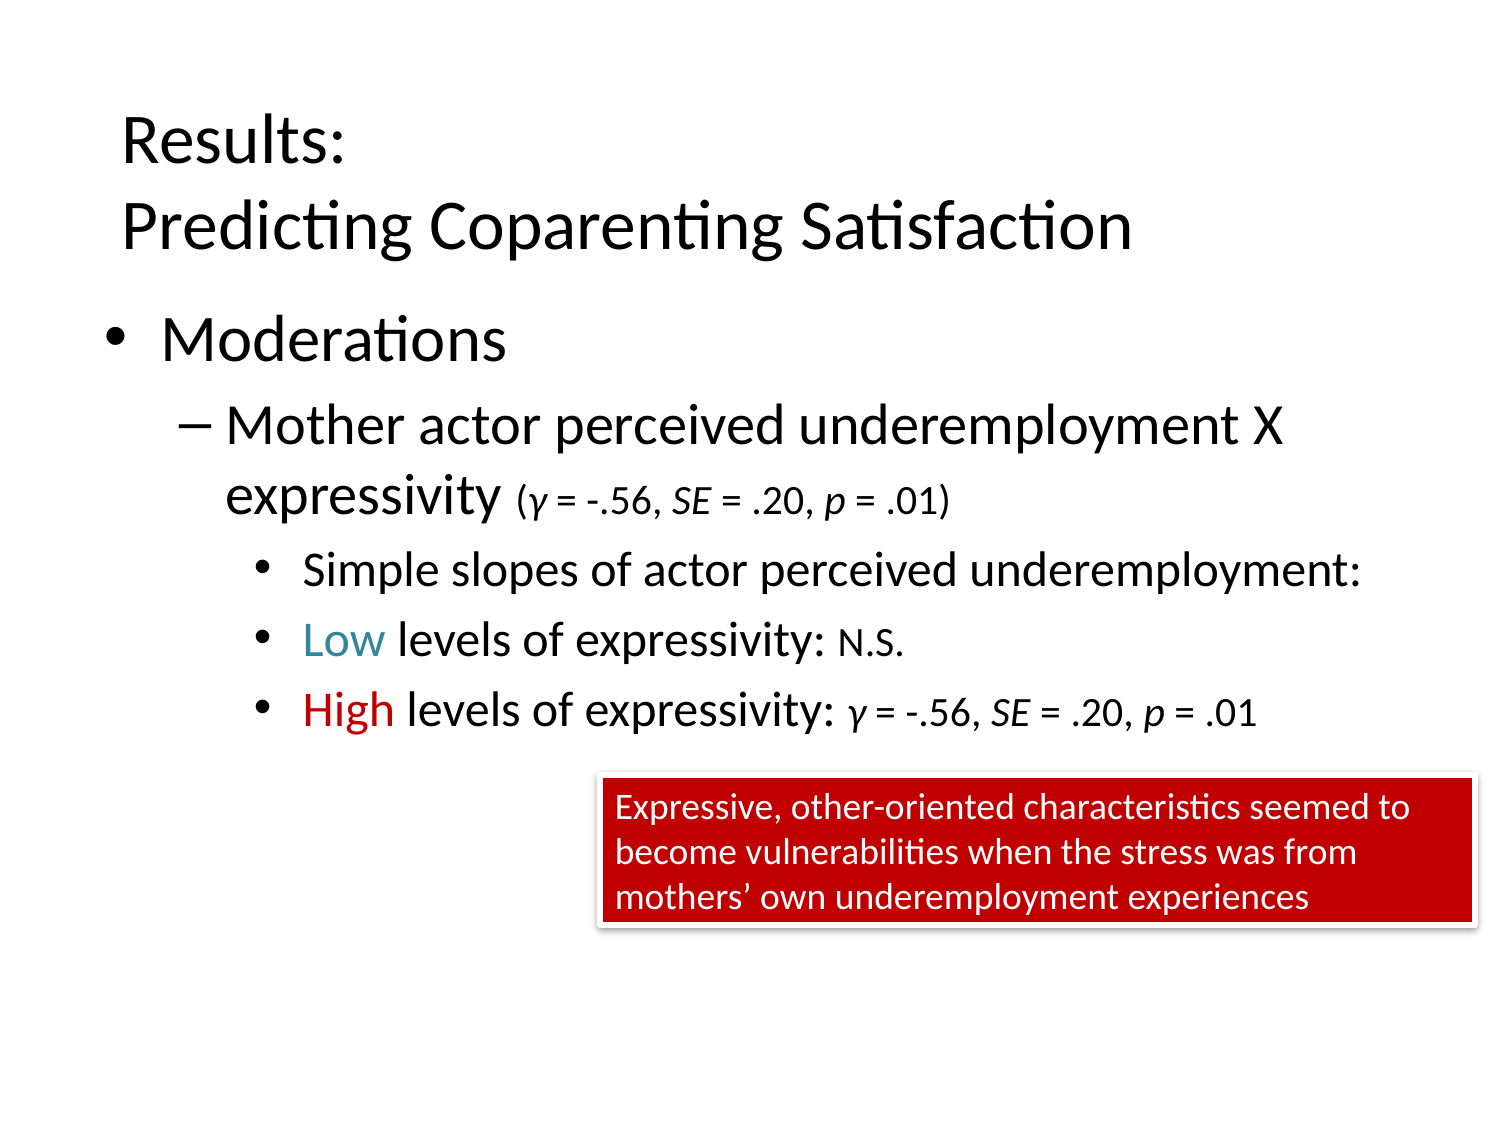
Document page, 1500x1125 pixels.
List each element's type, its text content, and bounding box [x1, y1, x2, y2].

text_box Expressive, other-oriented characteristics seemed to become vulnerabilities when the stress was from mothers’ own underemployment experiences [597, 772, 1478, 928]
text_box Results: Predicting Coparenting Satisfaction [106, 83, 1457, 272]
list Moderations Mother actor perceived underemployment X expressivity (γ = -.56, SE = .20, p = .01) Simple slopes of actor perceived underemployment: Low levels of expressivity: N.S. High levels of expressivity: γ = -.56, SE = .20, p = .01 [88, 287, 1475, 791]
